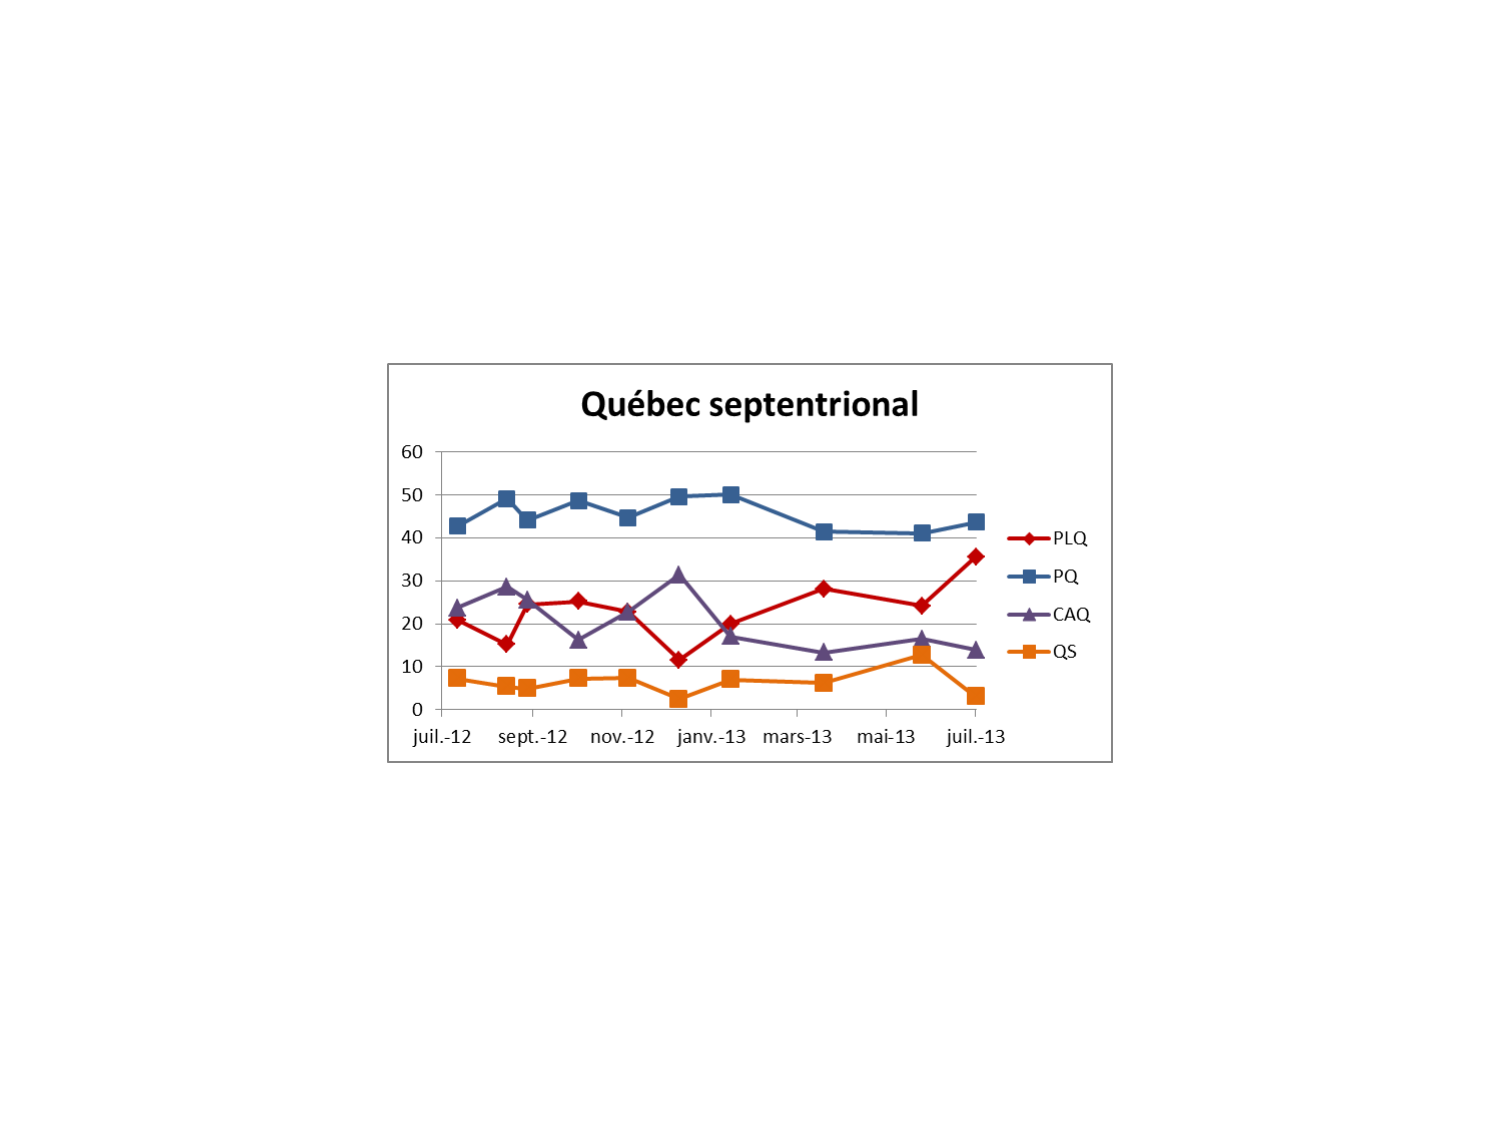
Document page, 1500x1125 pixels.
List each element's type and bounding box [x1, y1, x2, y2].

picture [387, 362, 1113, 763]
